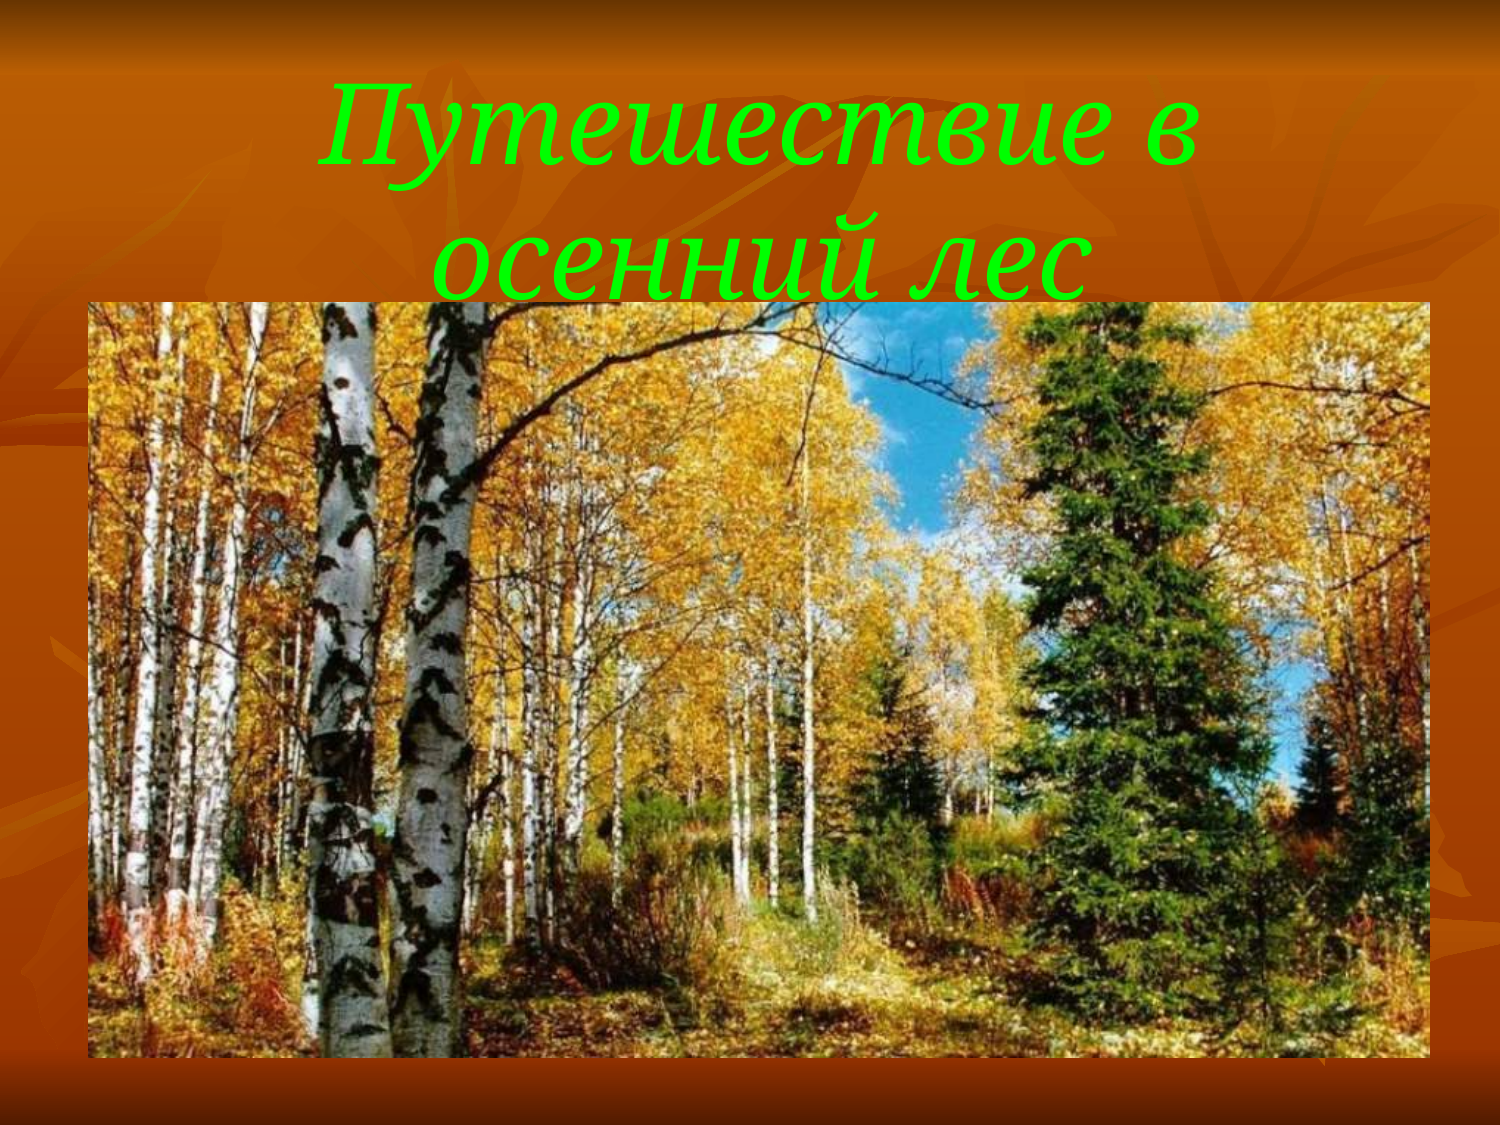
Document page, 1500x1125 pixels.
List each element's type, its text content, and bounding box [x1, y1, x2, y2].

title Путешествие в осенний лес [123, 66, 1399, 300]
picture [88, 302, 1430, 1059]
